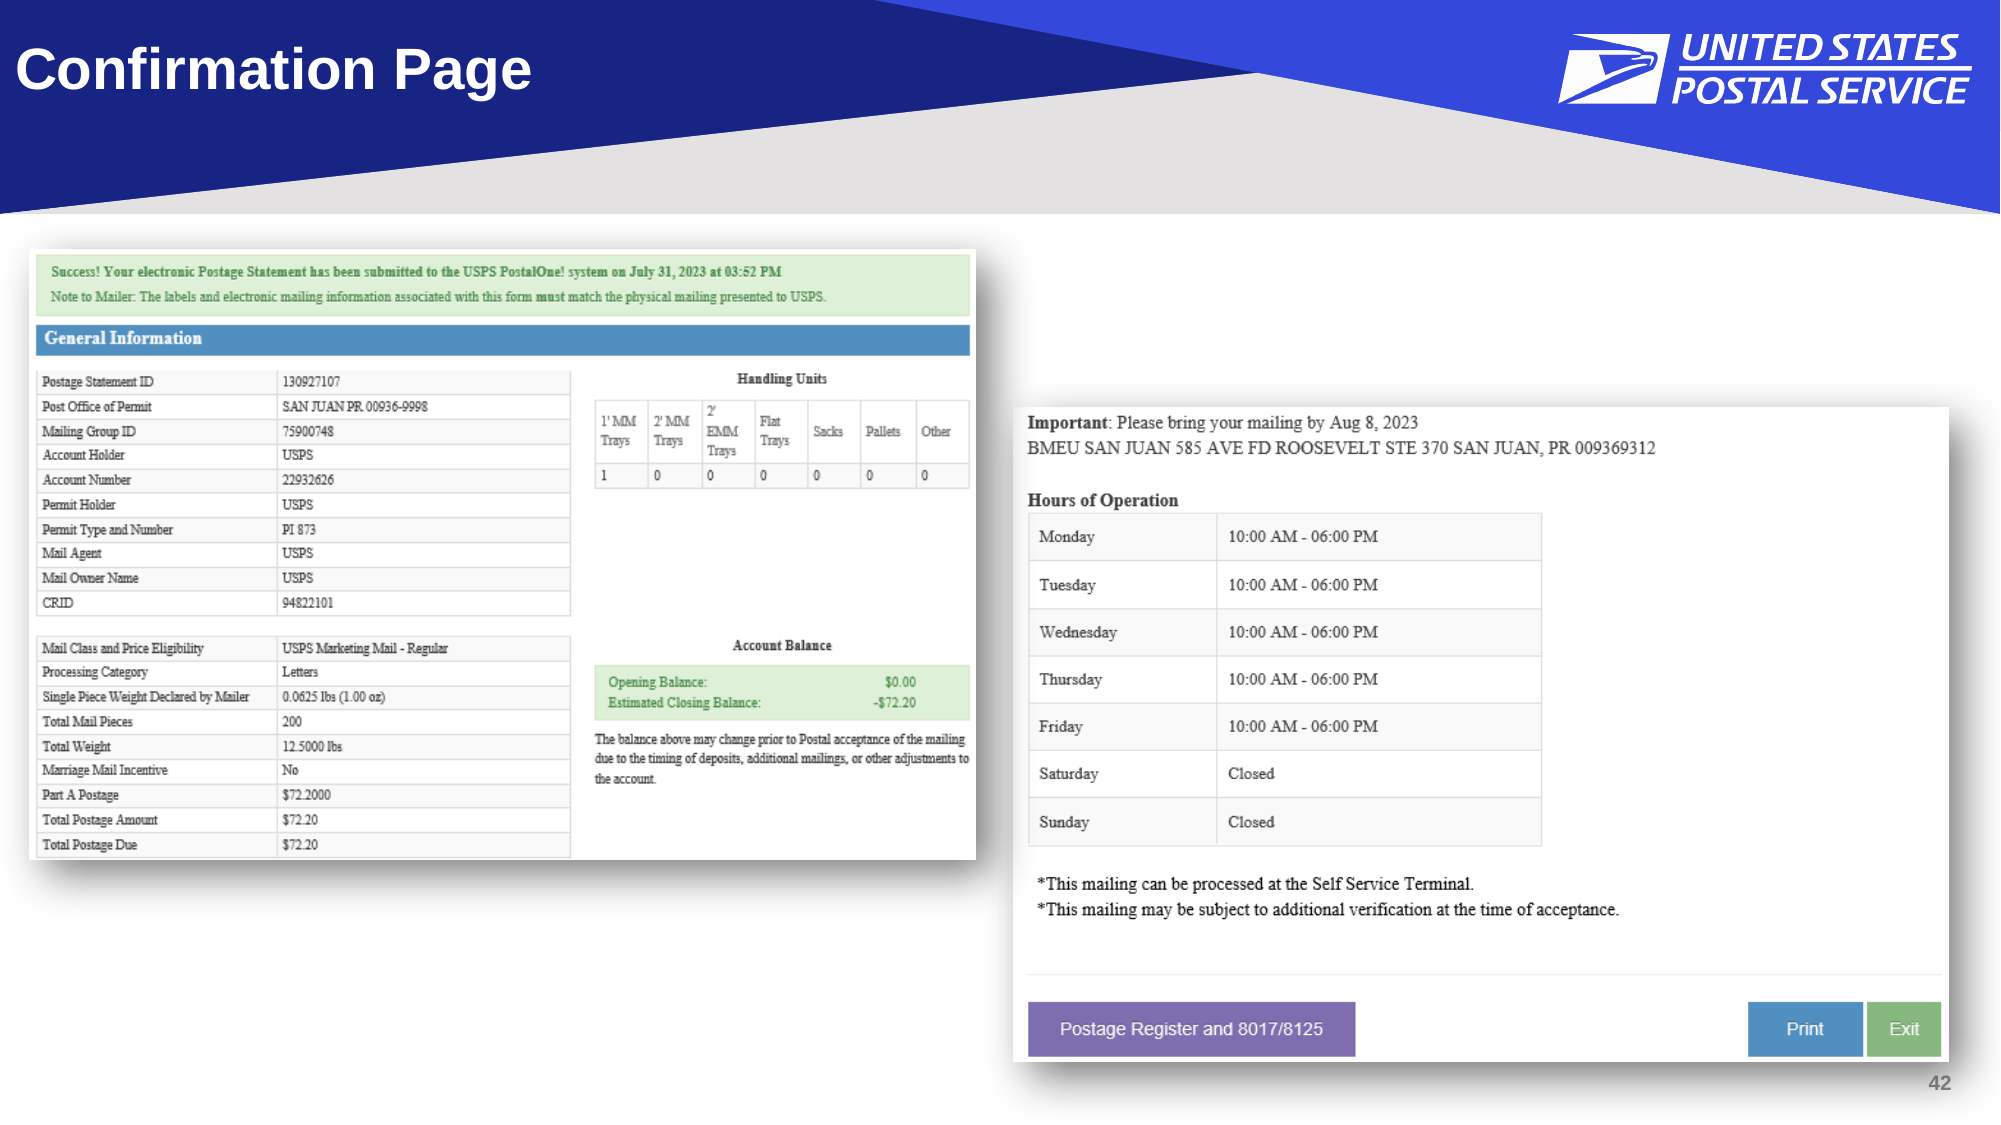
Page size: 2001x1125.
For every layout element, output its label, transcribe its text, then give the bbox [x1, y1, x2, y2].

picture [1558, 34, 1972, 104]
title Confirmation Page [0, 0, 645, 132]
picture [0, 215, 2001, 1125]
